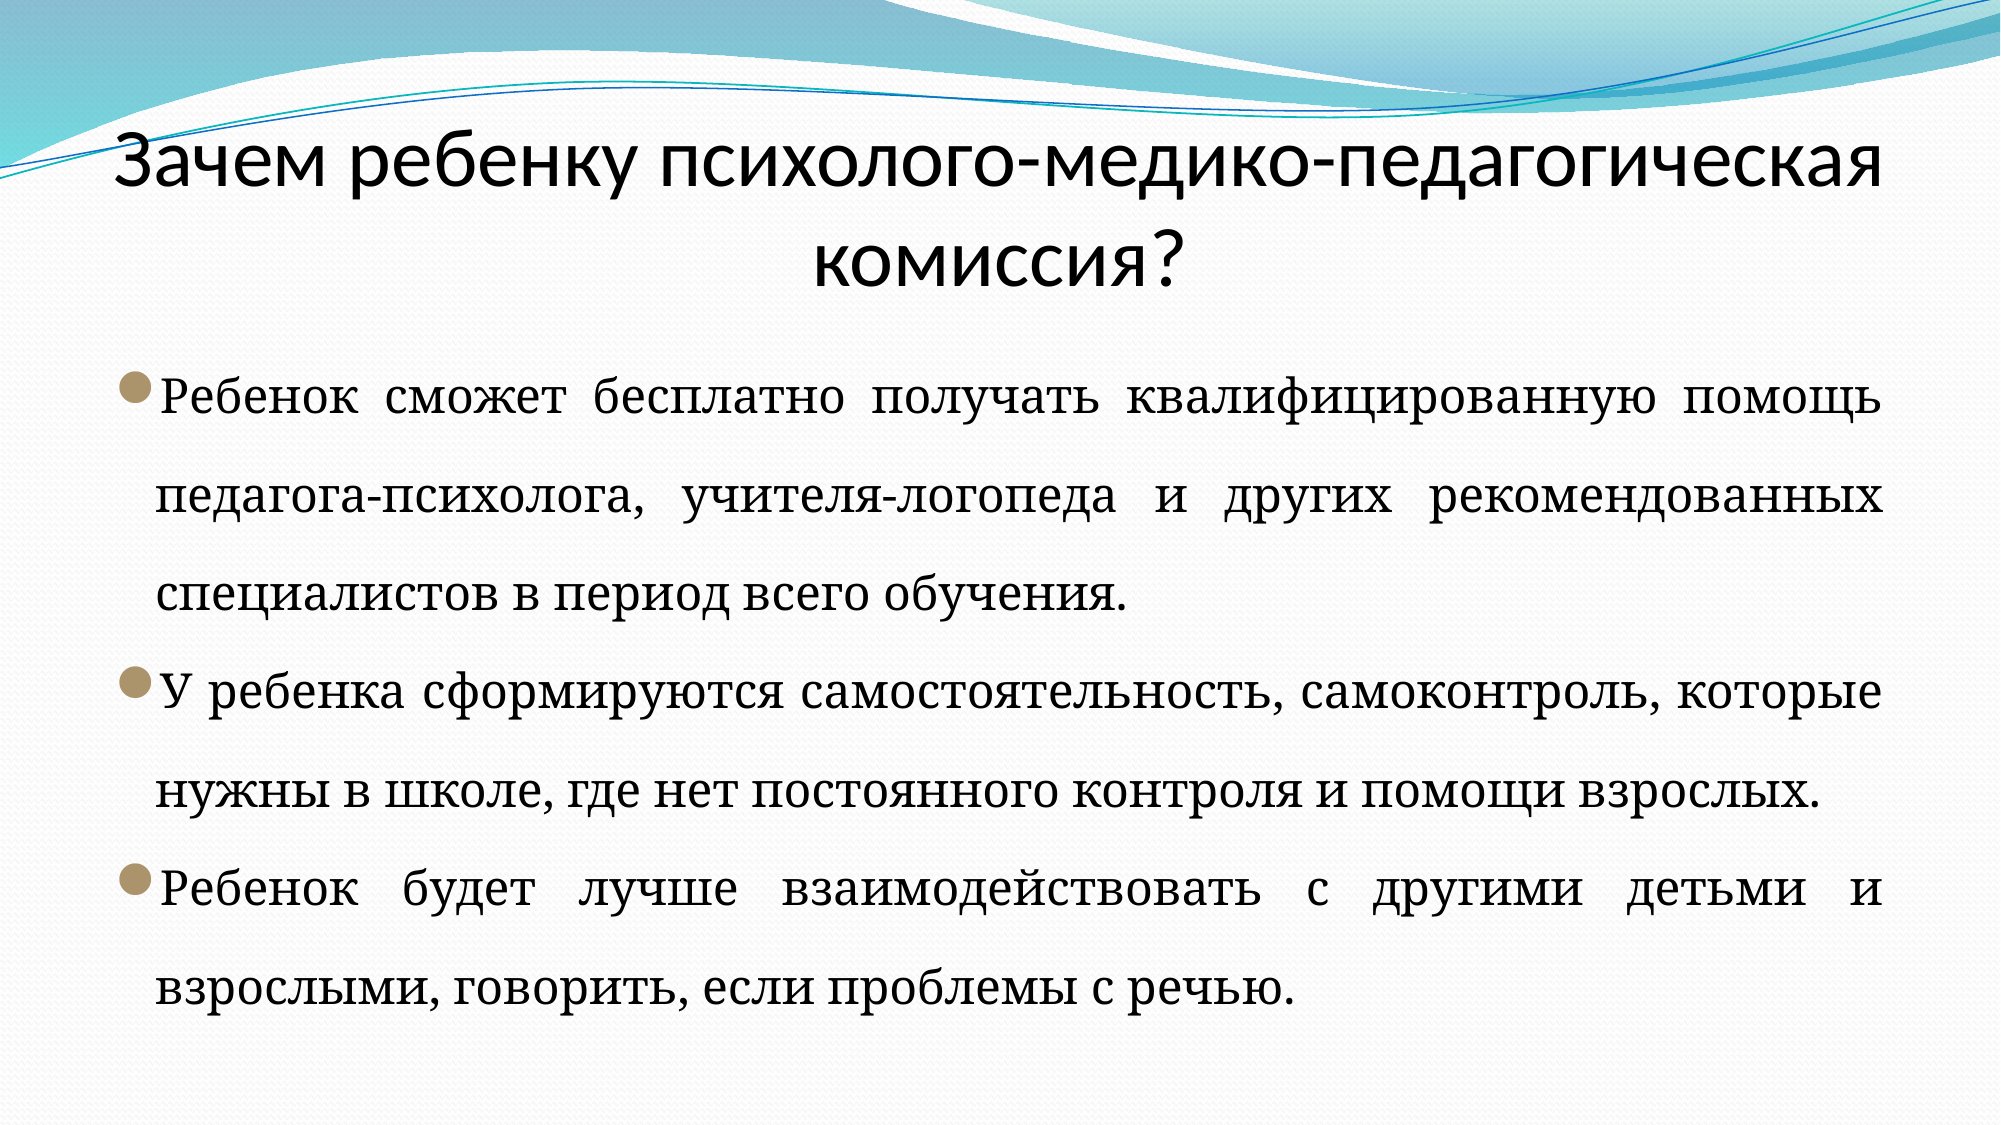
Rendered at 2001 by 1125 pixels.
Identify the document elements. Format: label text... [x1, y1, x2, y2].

list Ребенок сможет бесплатно получать квалифицированную помощь педагога-психолога, учителя-логопеда и других рекомендованных специалистов в период всего обучения. У ребенка сформируются самостоятельность, самоконтроль, которые нужны в школе, где нет постоянного контроля и помощи взрослых. Ребенок будет лучше взаимодействовать с другими детьми и взрослыми, говорить, если проблемы с речью. [99, 317, 1900, 1038]
title Зачем ребенку психолого-медико-педагогическая комиссия? [99, 115, 1900, 303]
